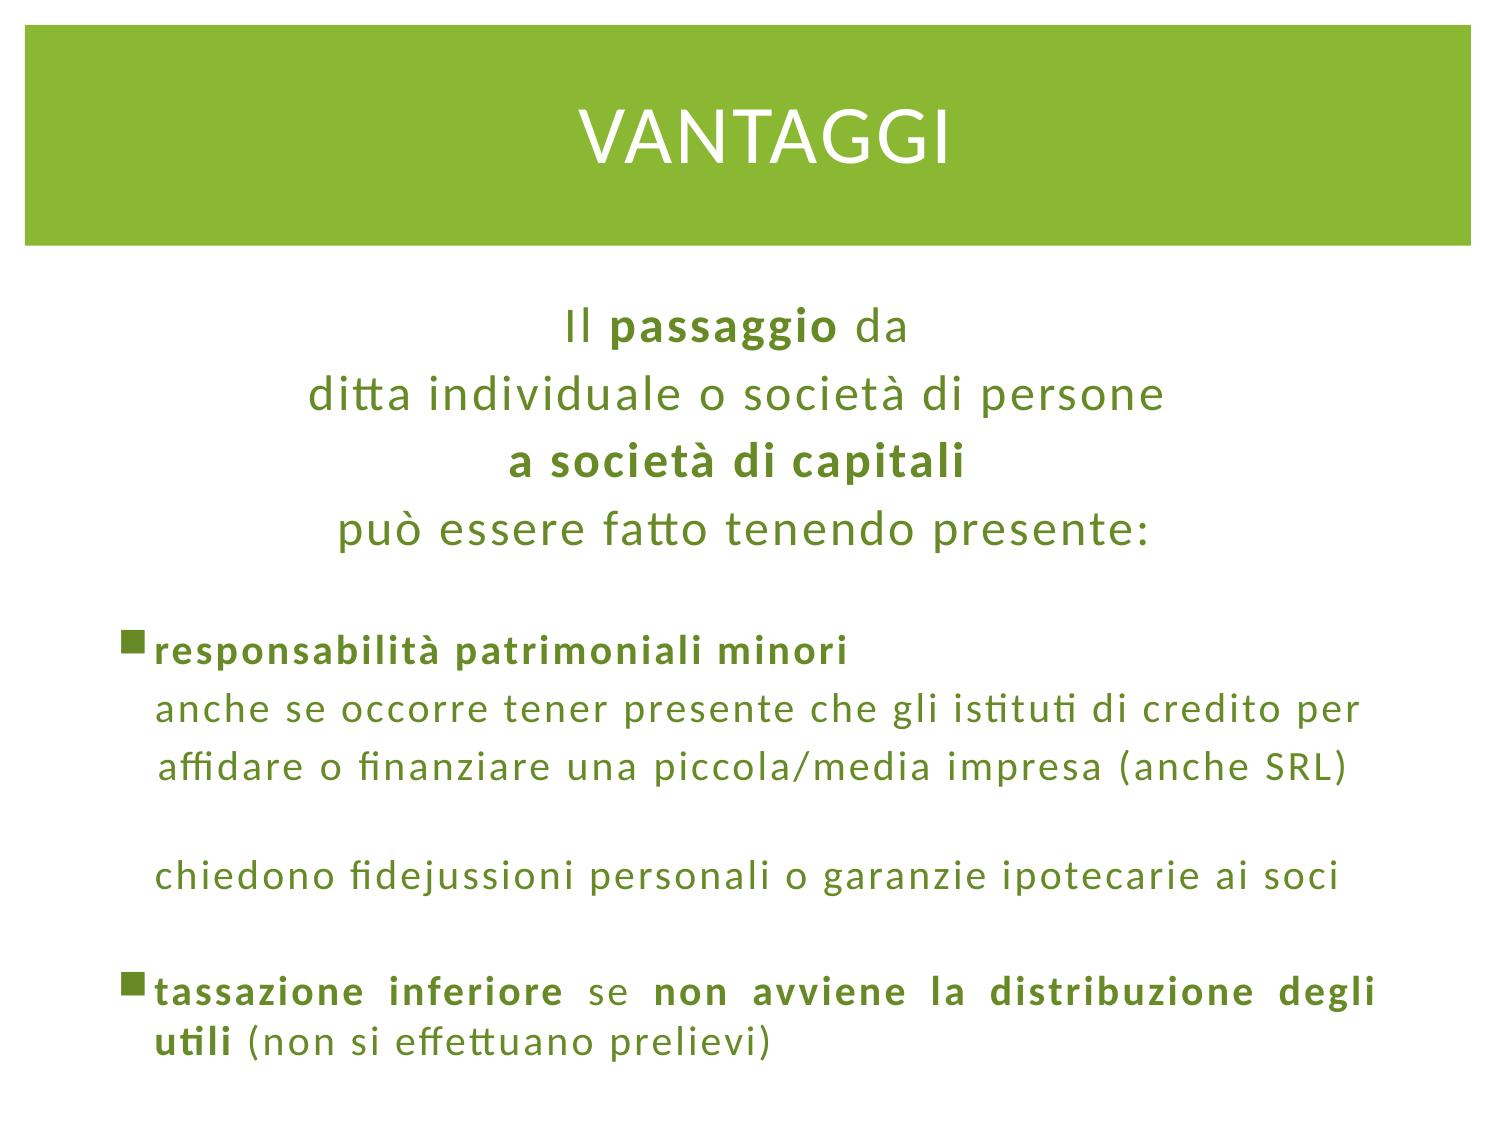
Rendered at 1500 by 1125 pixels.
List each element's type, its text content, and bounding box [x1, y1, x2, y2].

list Il passaggio da ditta individuale o società di persone a società di capitali può essere fatto tenendo presente: responsabilità patrimoniali minori anche se occorre tener presente che gli istituti di credito per affidare o finanziare una piccola/media impresa (anche SRL) chiedono fidejussioni personali o garanzie ipotecarie ai soci tassazione inferiore se non avviene la distribuzione degli utili (non si effettuano prelievi) [94, 284, 1394, 1077]
list VANTAGGI [94, 72, 1431, 215]
